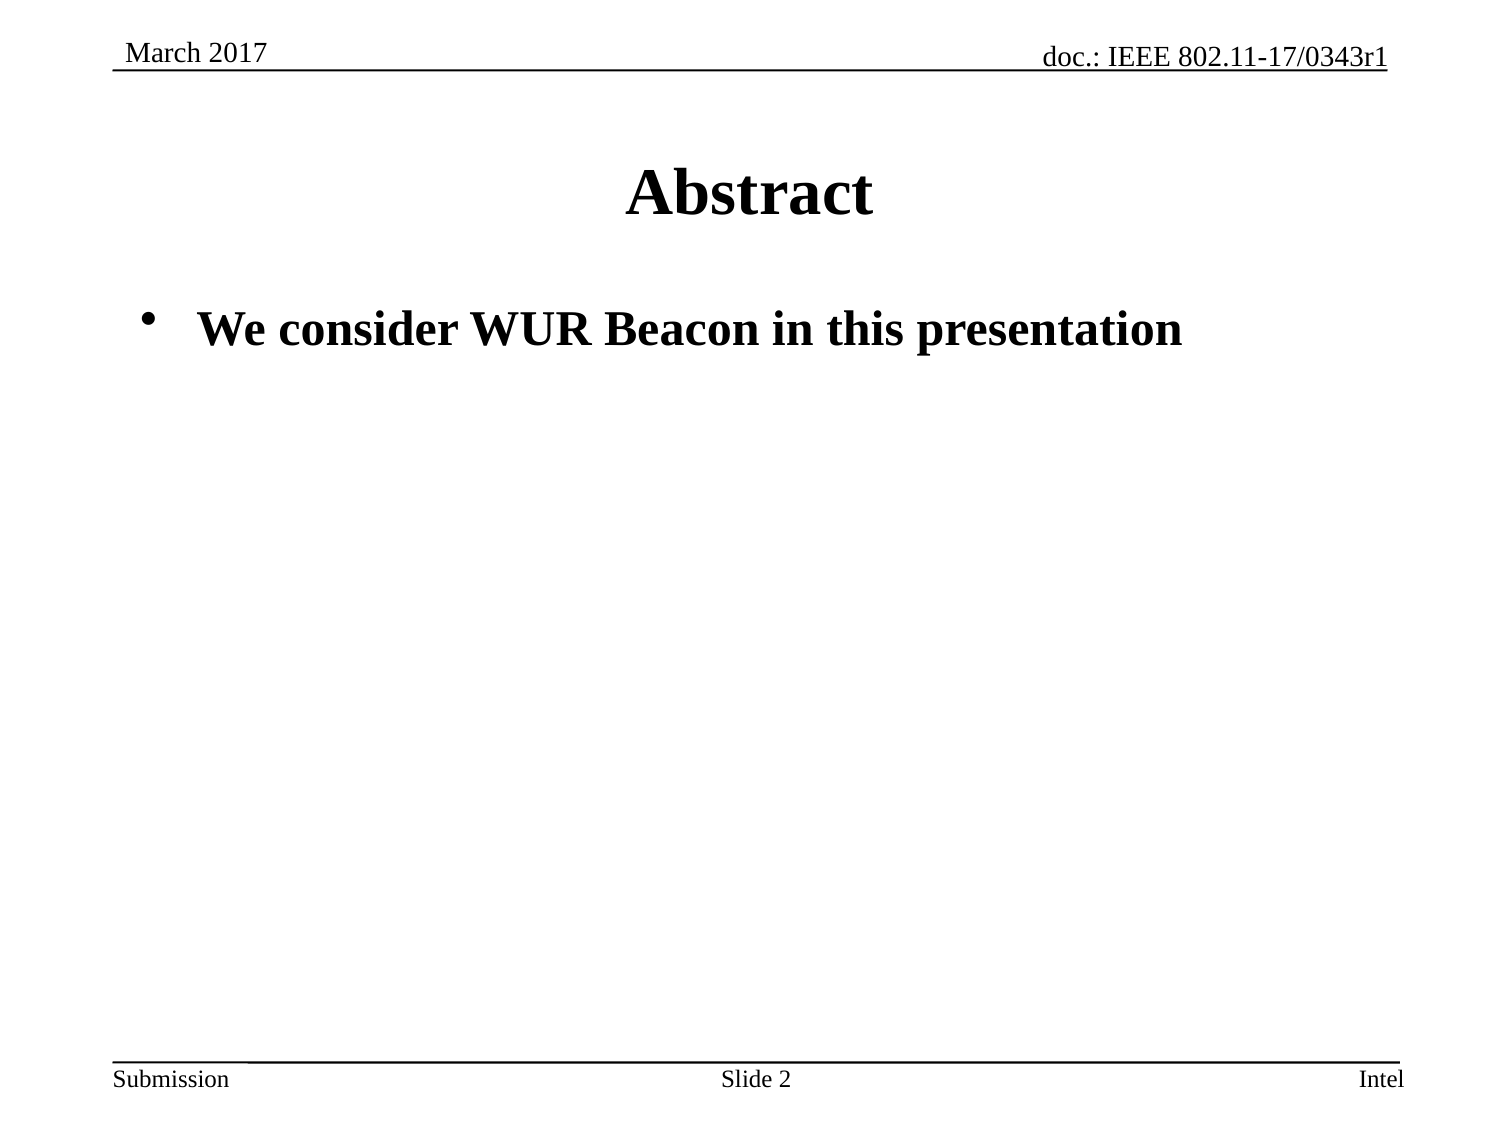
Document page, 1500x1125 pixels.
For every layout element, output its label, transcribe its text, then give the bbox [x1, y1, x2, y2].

slide_number Slide 2 [712, 1062, 800, 1093]
title Abstract [112, 99, 1388, 276]
list We consider WUR Beacon in this presentation [124, 287, 1401, 963]
footer Intel [1134, 1062, 1405, 1093]
